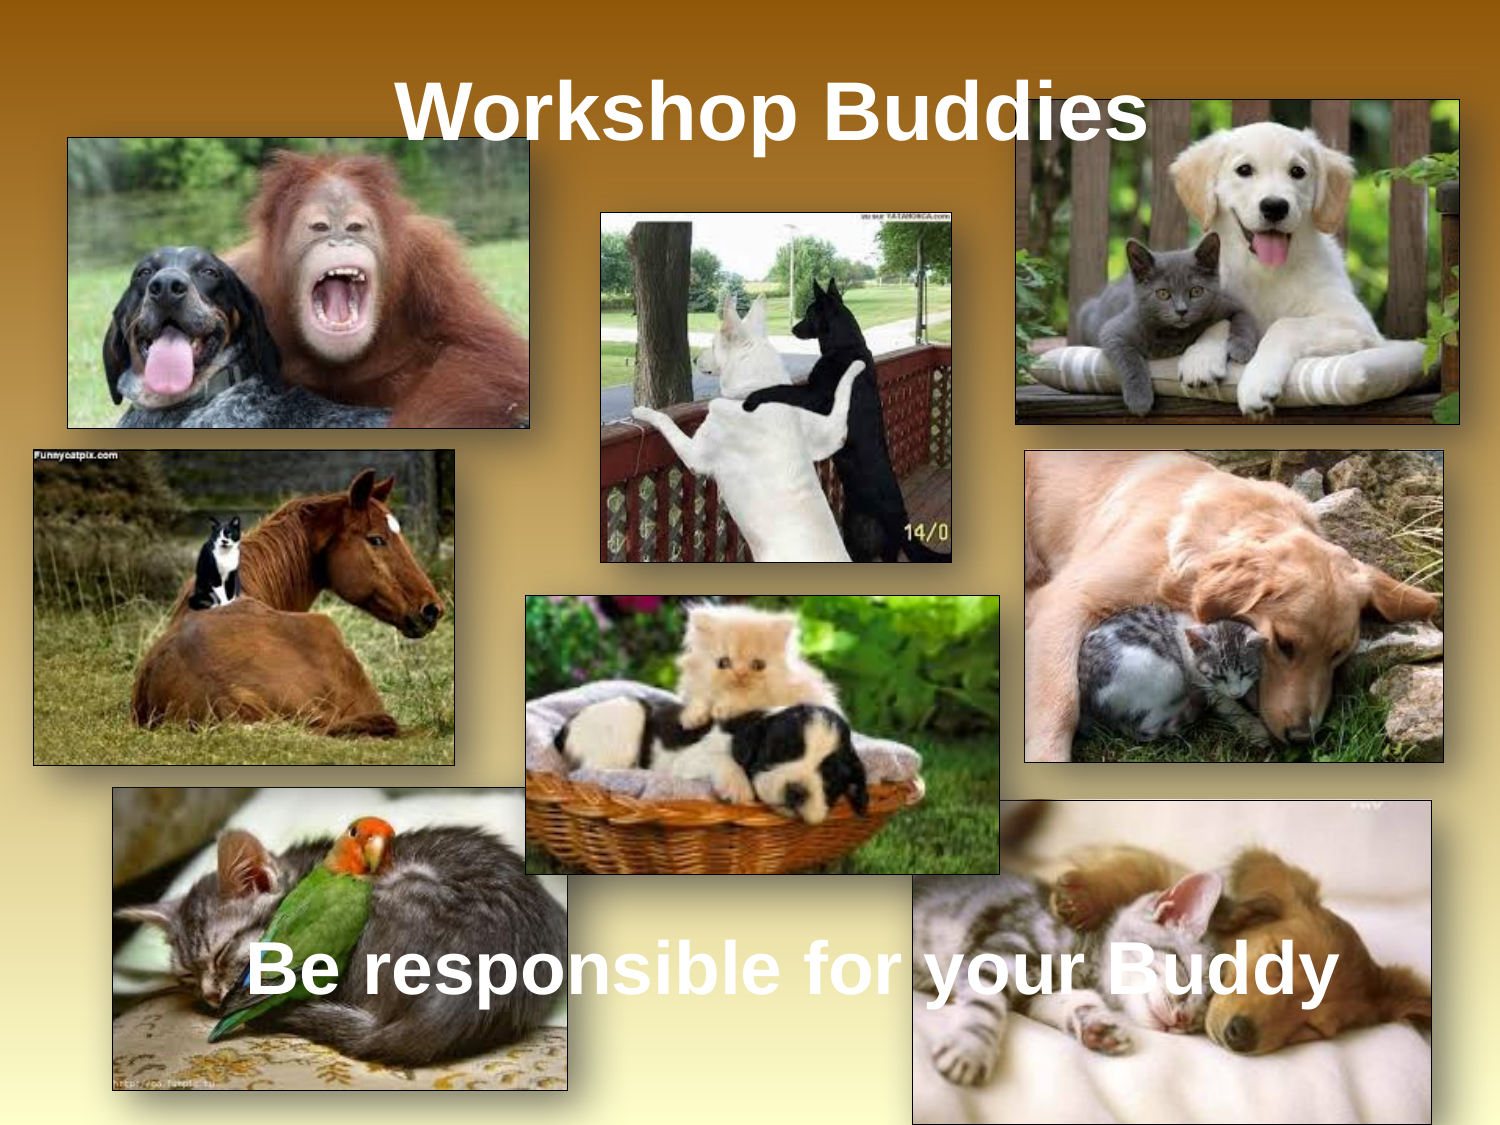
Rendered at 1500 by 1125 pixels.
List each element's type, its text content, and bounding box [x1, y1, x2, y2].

text_box Workshop Buddies [379, 50, 1166, 165]
picture [1024, 449, 1444, 763]
text_box Be responsible for your Buddy [571, 912, 907, 1018]
picture [67, 137, 530, 429]
picture [599, 212, 952, 563]
picture [33, 449, 455, 766]
picture [1015, 99, 1460, 426]
picture [112, 595, 1432, 1125]
